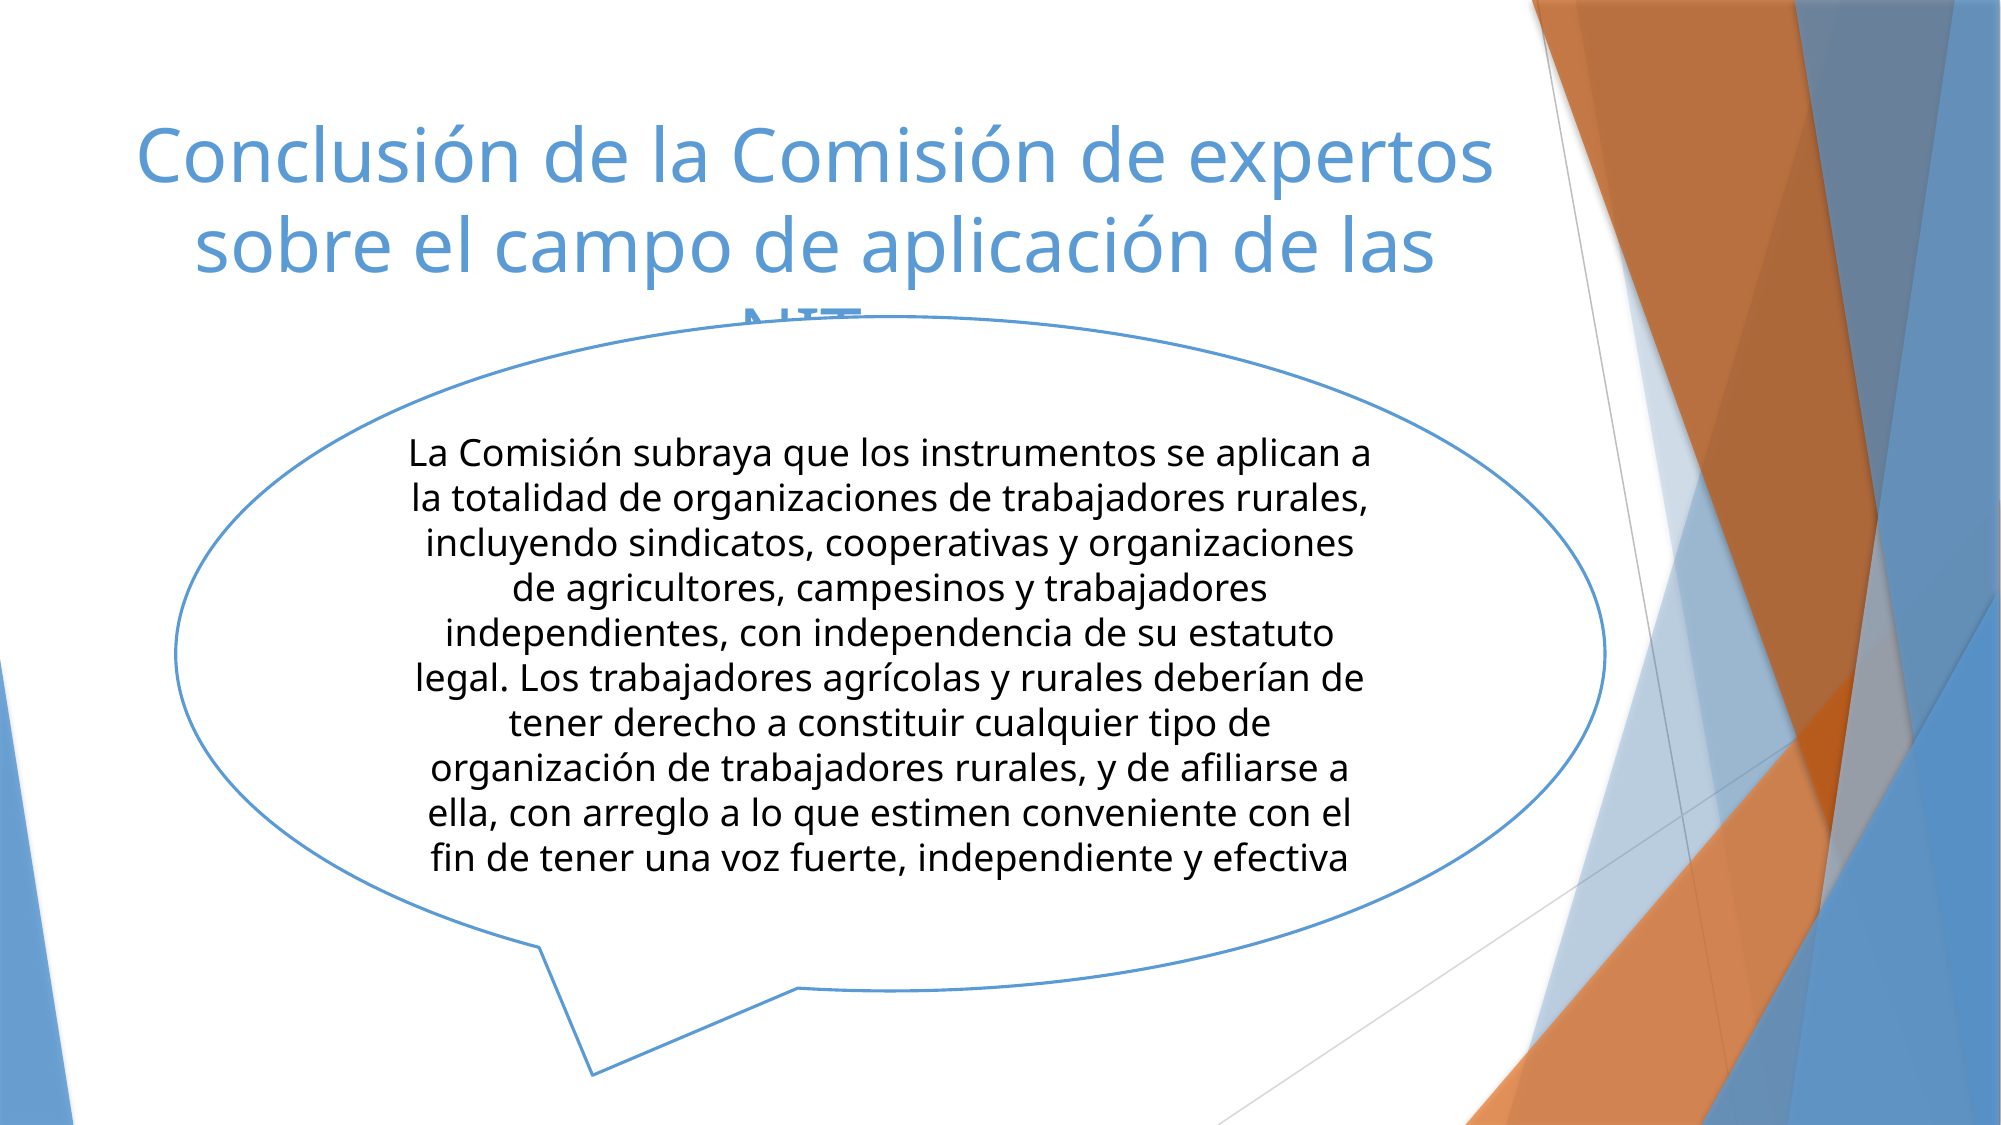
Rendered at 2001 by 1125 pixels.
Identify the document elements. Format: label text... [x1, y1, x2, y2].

title Conclusión de la Comisión de expertos sobre el campo de aplicación de las NITs [111, 99, 1522, 317]
text_box La Comisión subraya que los instrumentos se aplican a la totalidad de organizaciones de trabajadores rurales, incluyendo sindicatos, cooperativas y organizaciones de agricultores, campesinos y trabajadores independientes, con independencia de su estatuto legal. Los trabajadores agrícolas y rurales deberían de tener derecho a constituir cualquier tipo de organización de trabajadores rurales, y de afiliarse a ella, con arreglo a lo que estimen conveniente con el fin de tener una voz fuerte, independiente y efectiva [174, 315, 1607, 1077]
